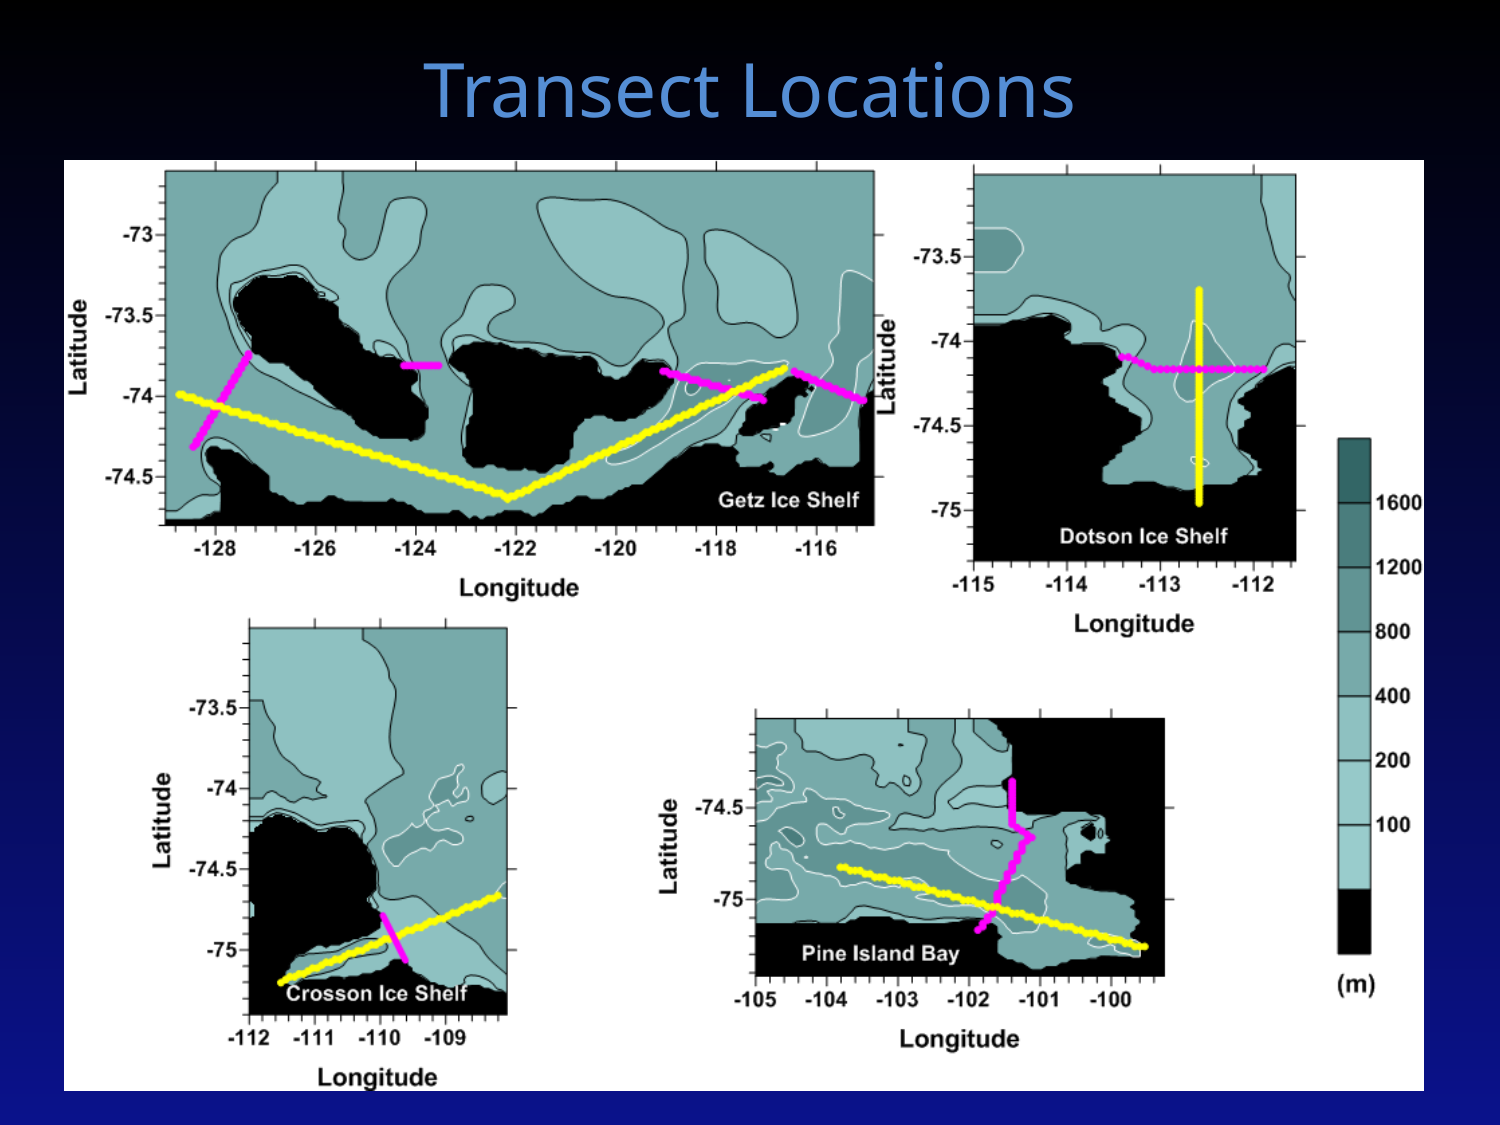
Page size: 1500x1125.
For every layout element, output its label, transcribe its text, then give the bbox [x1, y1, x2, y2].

title Transect Locations [75, 24, 1425, 149]
picture [64, 160, 1425, 1092]
